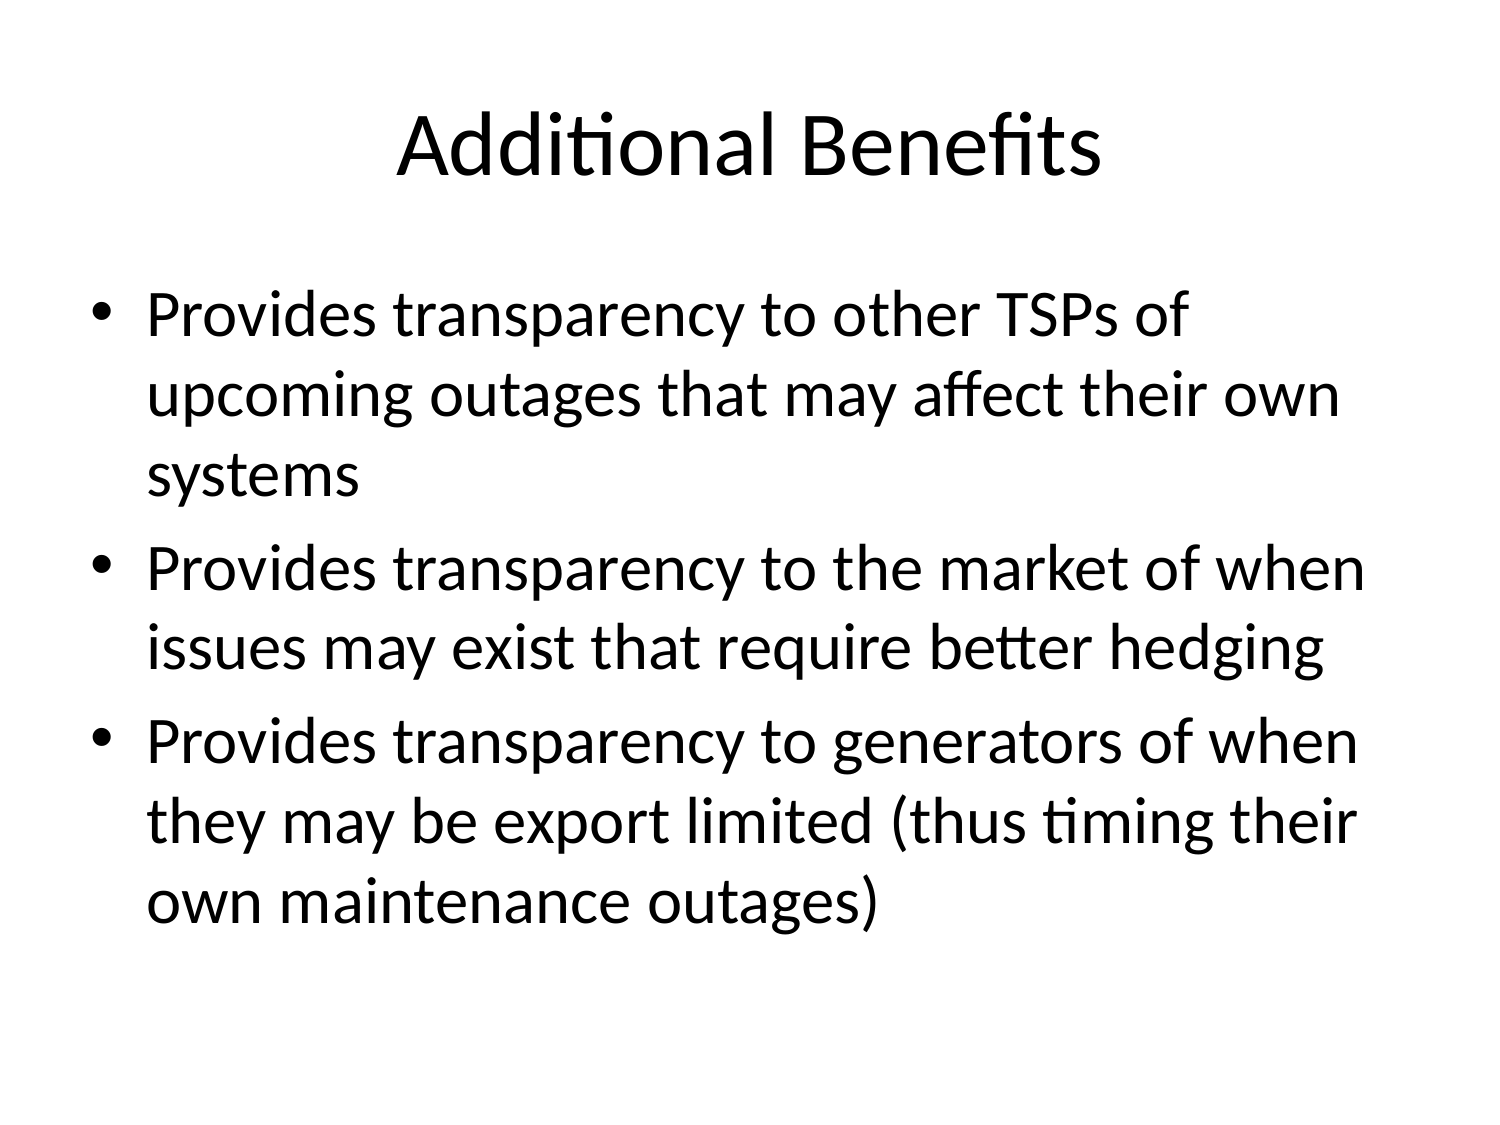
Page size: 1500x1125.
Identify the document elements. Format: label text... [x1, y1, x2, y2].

title Additional Benefits [75, 45, 1425, 233]
list Provides transparency to other TSPs of upcoming outages that may affect their own systems Provides transparency to the market of when issues may exist that require better hedging Provides transparency to generators of when they may be export limited (thus timing their own maintenance outages) [75, 262, 1425, 1005]
